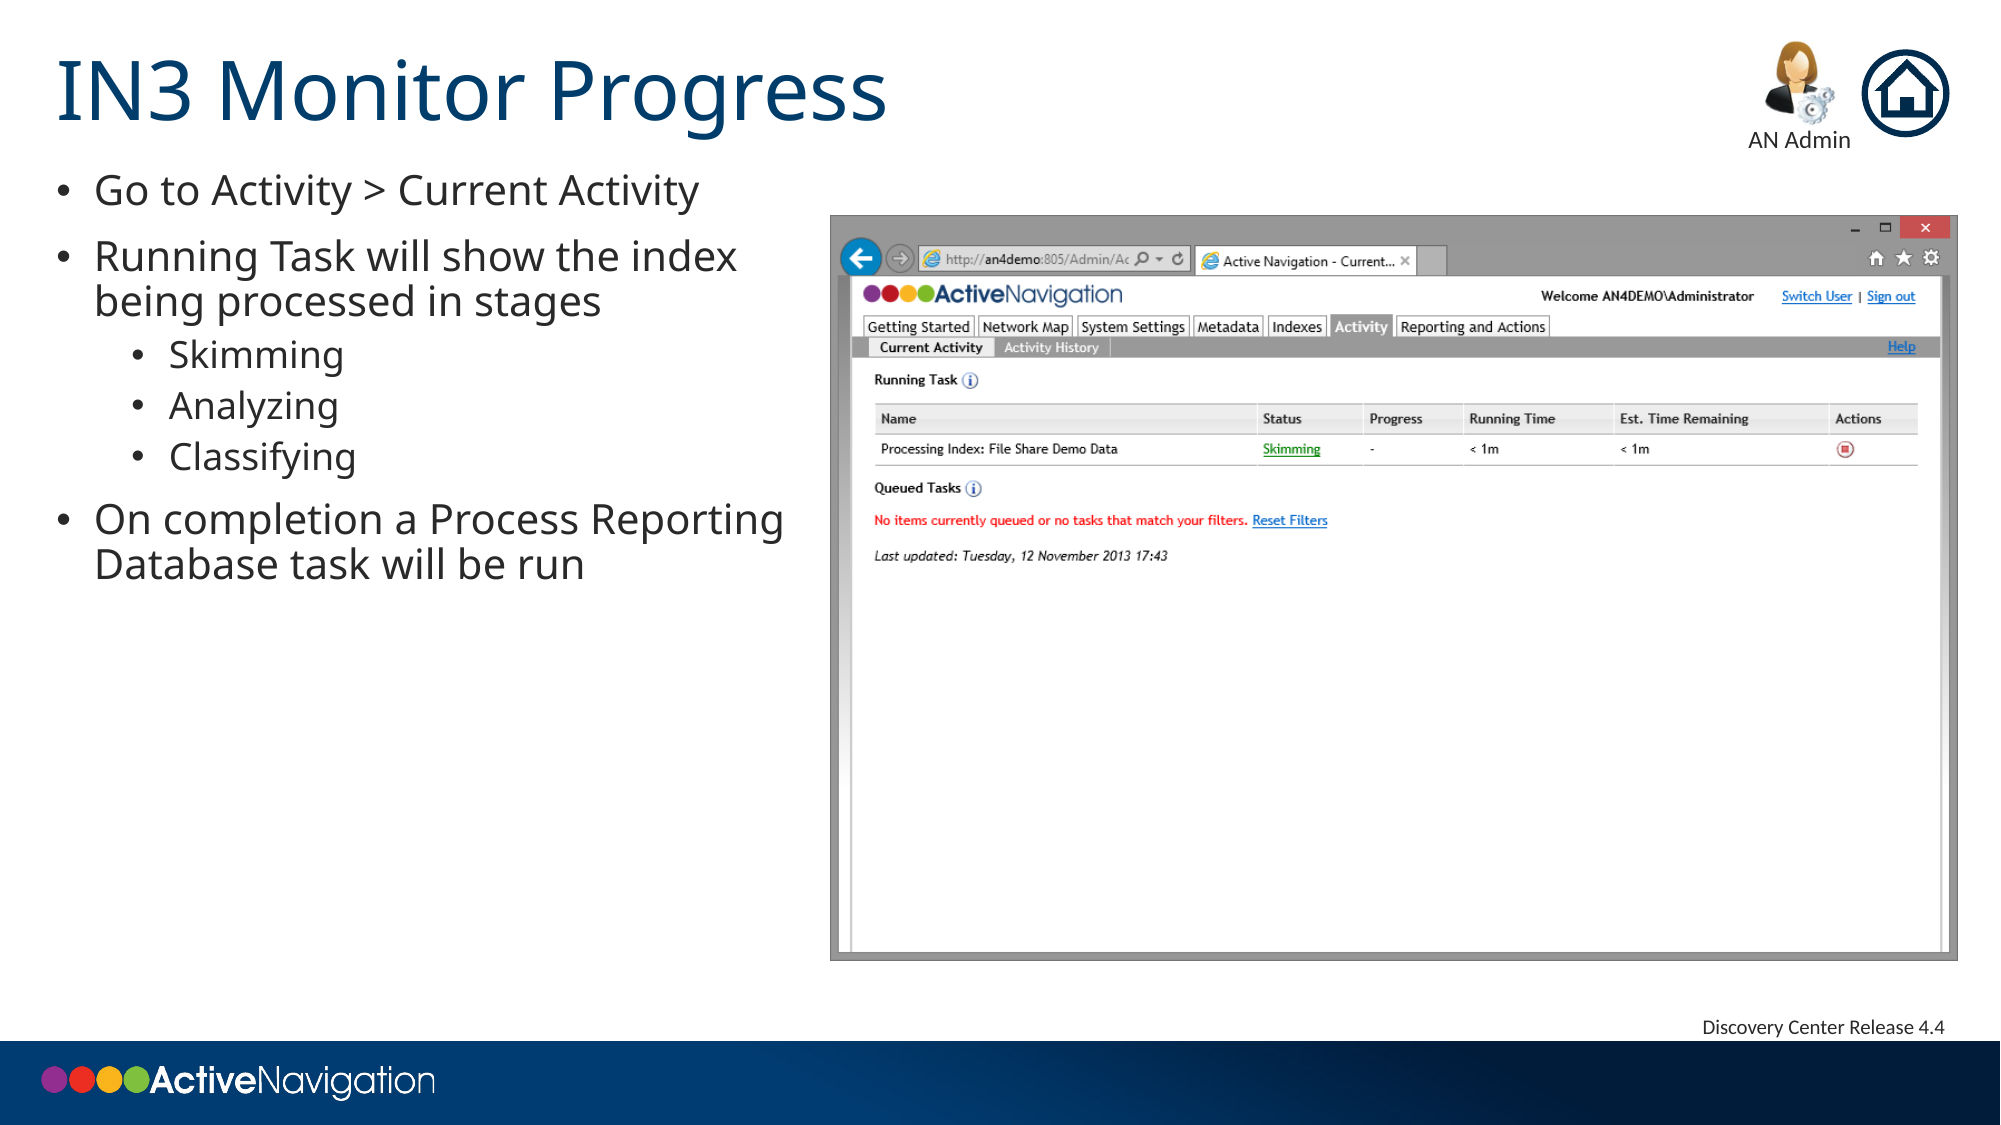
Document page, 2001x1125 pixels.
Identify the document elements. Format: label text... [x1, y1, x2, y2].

picture [0, 1041, 2000, 1125]
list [830, 215, 1958, 961]
list Go to Activity > Current Activity Running Task will show the index being processed in stages Skimming Analyzing Classifying On completion a Process Reporting Database task will be run [41, 162, 810, 1014]
title IN3 Monitor Progress [41, 41, 1625, 146]
picture [1764, 40, 1836, 126]
